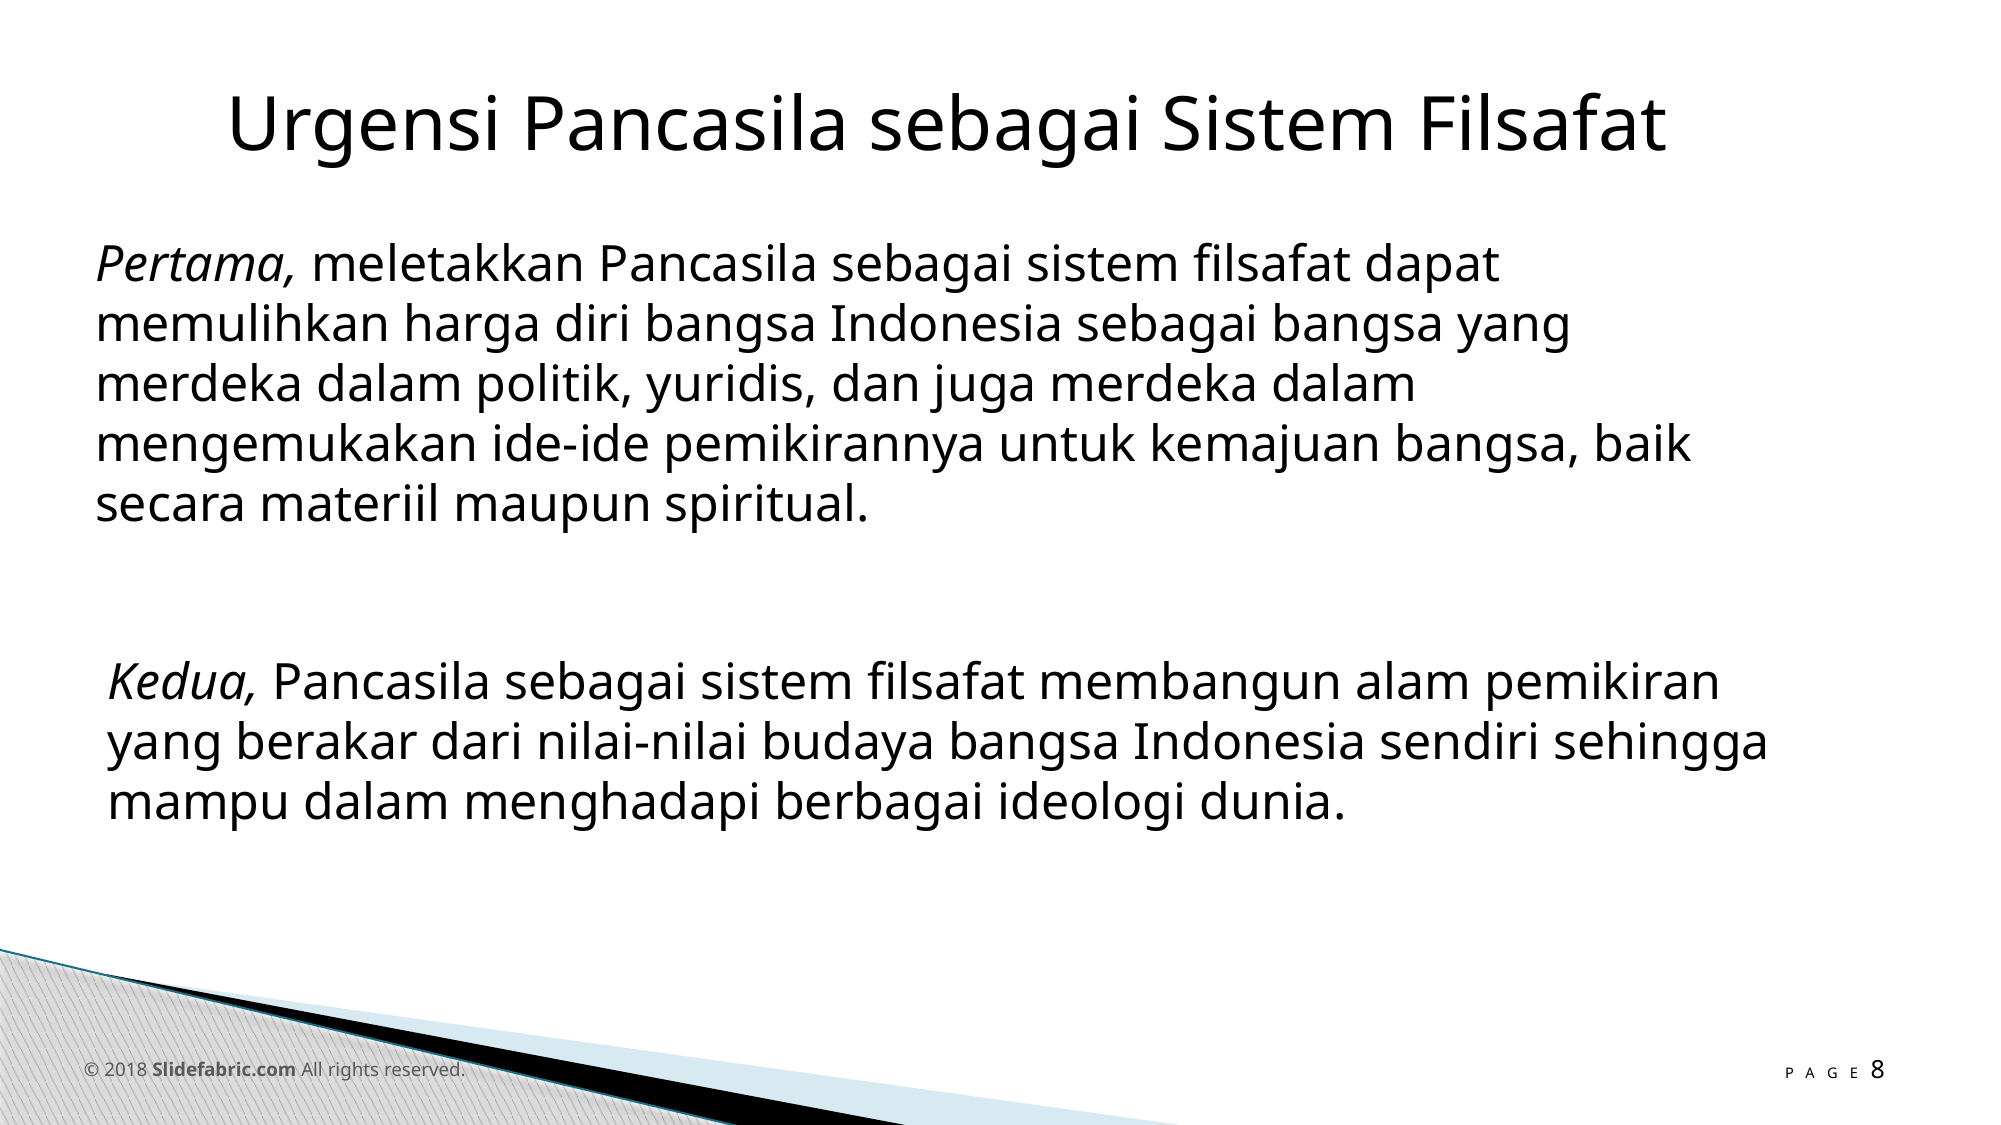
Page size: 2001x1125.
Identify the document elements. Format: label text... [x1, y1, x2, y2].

text_box Urgensi Pancasila sebagai Sistem Filsafat [211, 68, 1684, 174]
text_box Kedua, Pancasila sebagai sistem filsafat membangun alam pemikiran yang berakar dari nilai-nilai budaya bangsa Indonesia sendiri sehingga mampu dalam menghadapi berbagai ideologi dunia. [92, 642, 1862, 838]
text_box Pertama, meletakkan Pancasila sebagai sistem filsafat dapat memulihkan harga diri bangsa Indonesia sebagai bangsa yang merdeka dalam politik, yuridis, dan juga merdeka dalam mengemukakan ide-ide pemikirannya untuk kemajuan bangsa, baik secara materiil maupun spiritual. [80, 223, 1757, 539]
